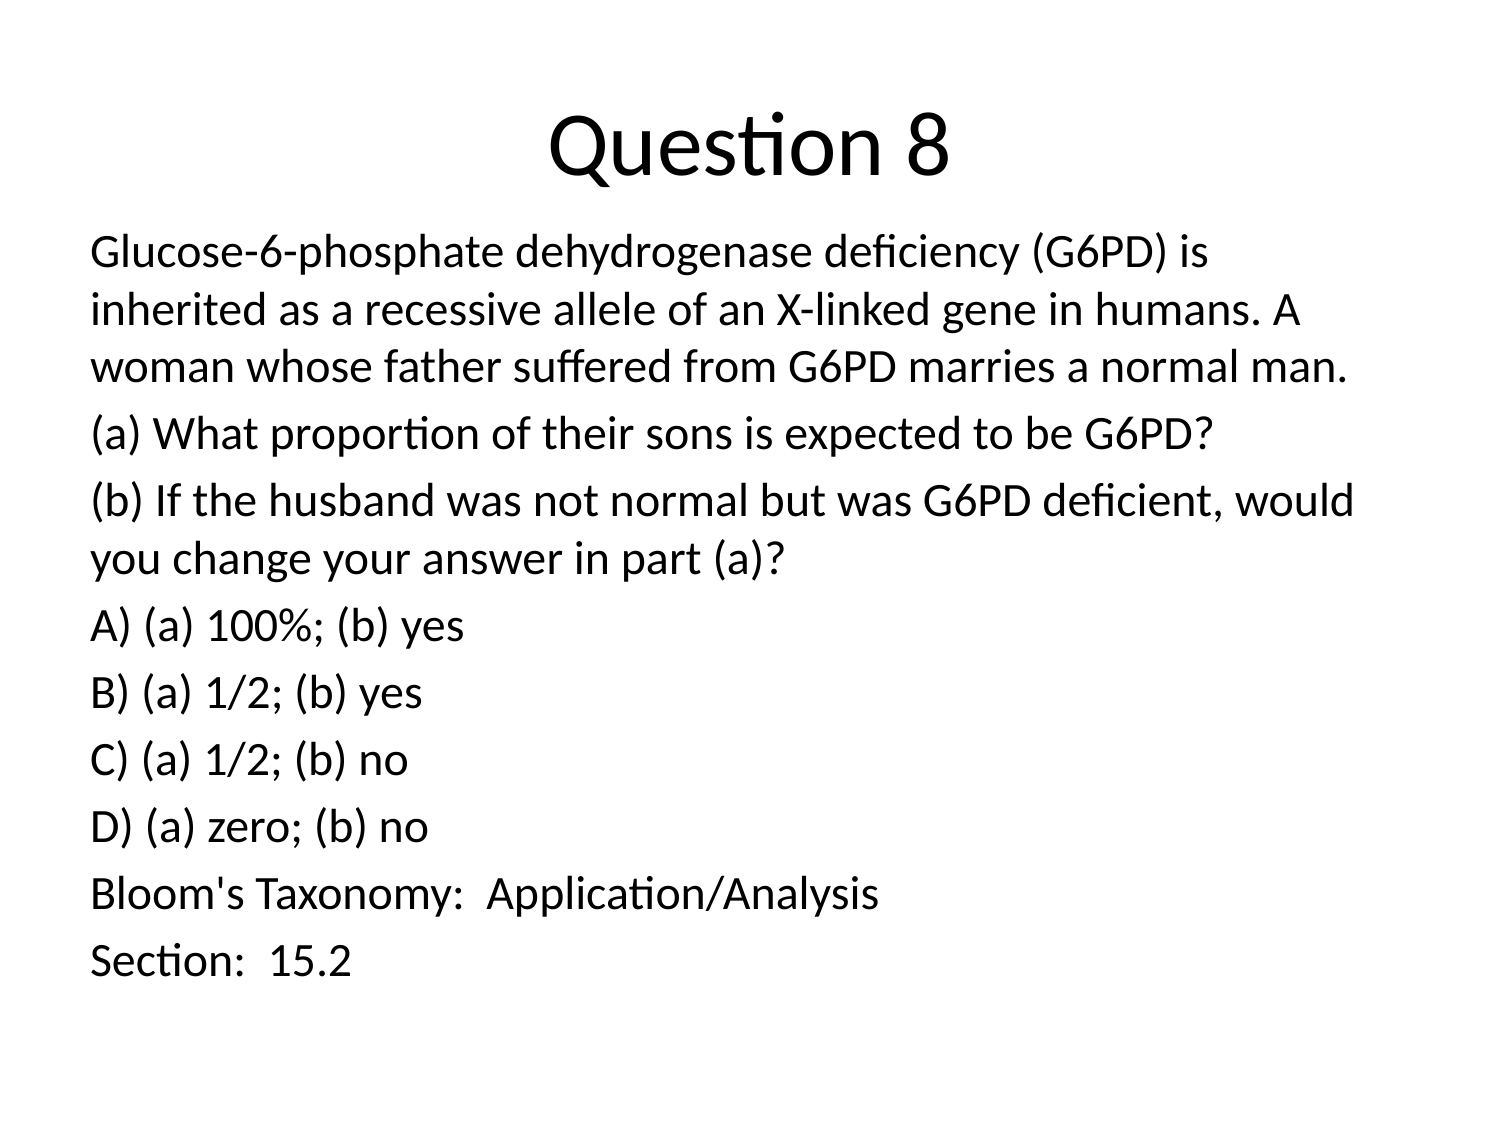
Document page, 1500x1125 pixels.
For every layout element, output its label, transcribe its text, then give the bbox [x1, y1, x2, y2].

title Question 8 [75, 45, 1425, 233]
list Glucose-6-phosphate dehydrogenase deficiency (G6PD) is inherited as a recessive allele of an X-linked gene in humans. A woman whose father suffered from G6PD marries a normal man. (a) What proportion of their sons is expected to be G6PD? (b) If the husband was not normal but was G6PD deficient, would you change your answer in part (a)? A) (a) 100%; (b) yes B) (a) 1/2; (b) yes C) (a) 1/2; (b) no D) (a) zero; (b) no Bloom's Taxonomy: Application/Analysis Section: 15.2 [75, 212, 1413, 1038]
